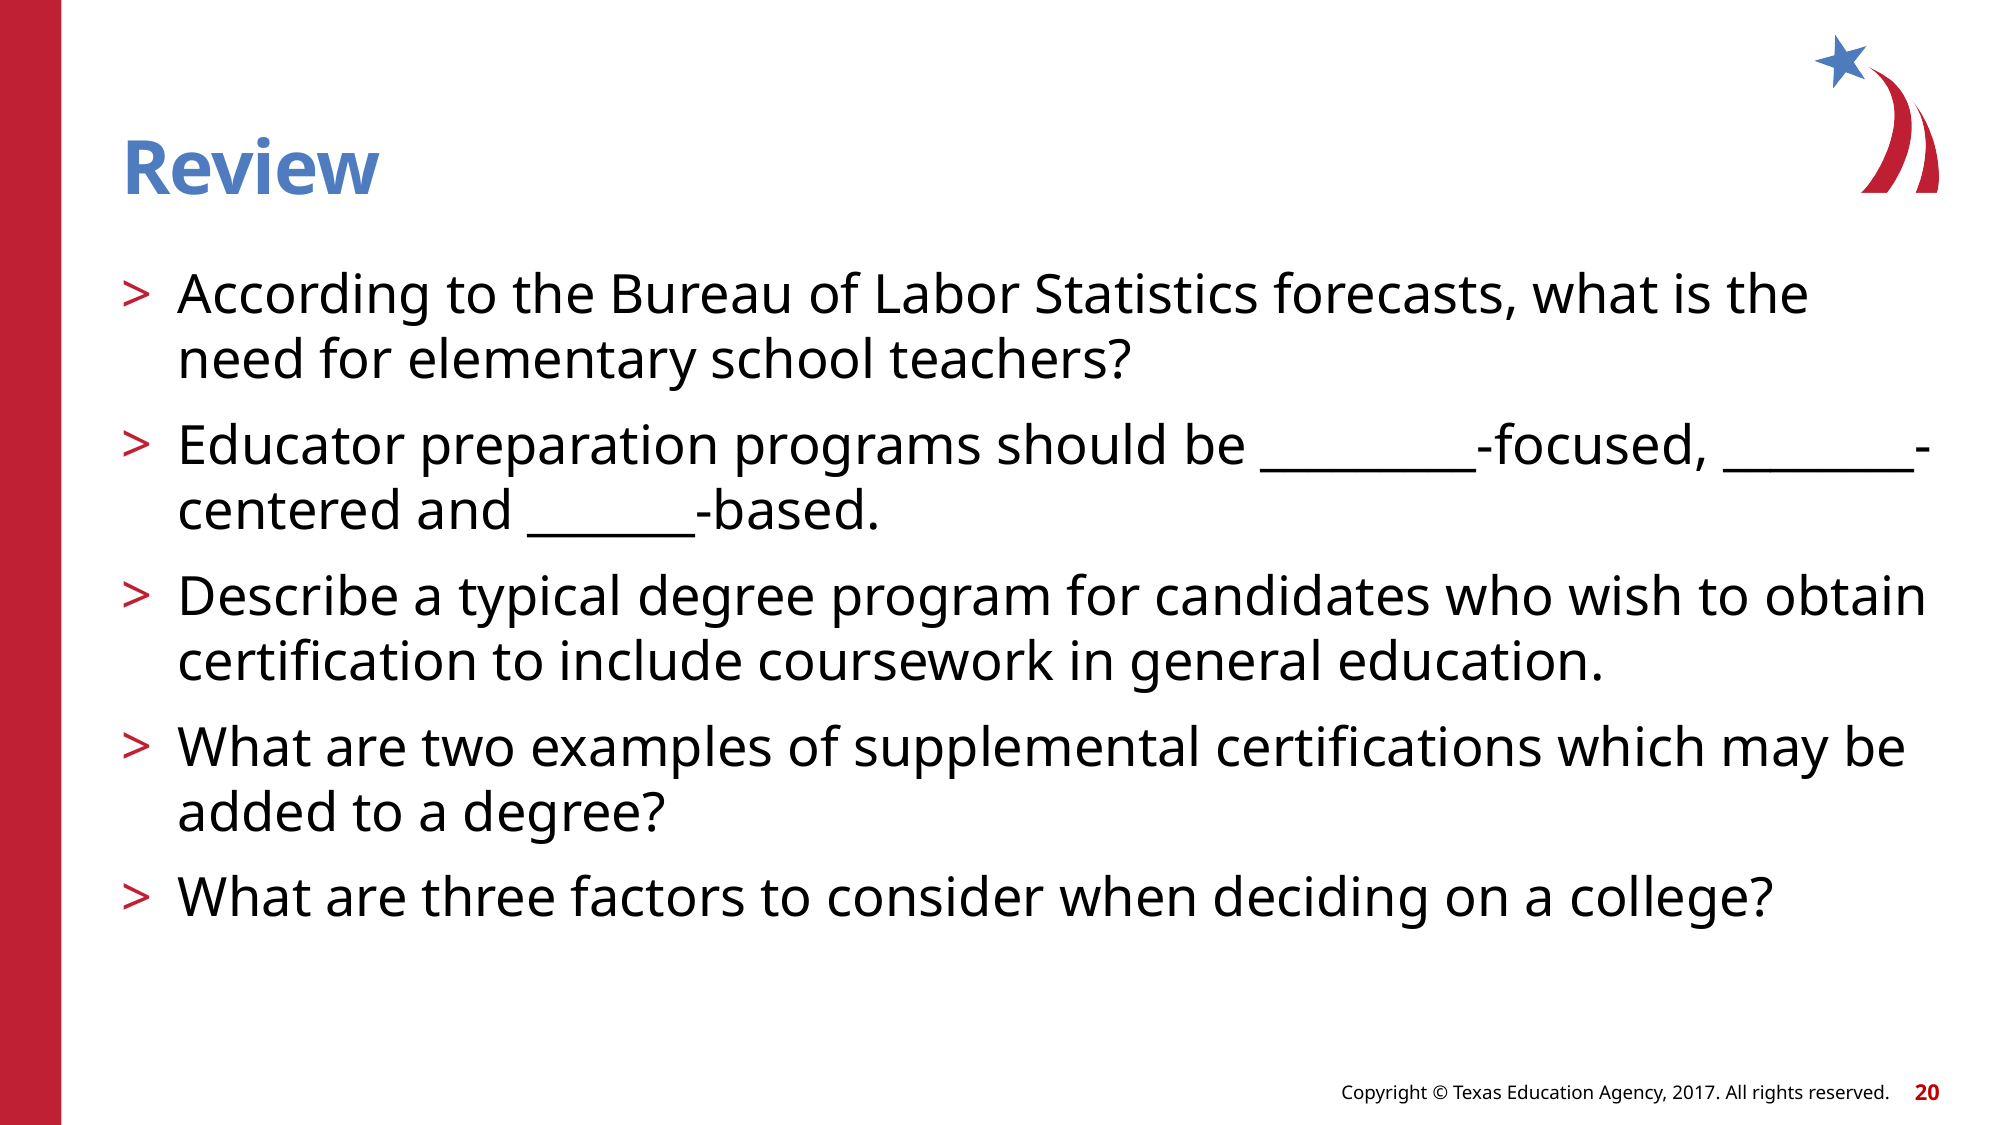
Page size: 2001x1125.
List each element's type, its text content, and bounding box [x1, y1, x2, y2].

list According to the Bureau of Labor Statistics forecasts, what is the need for elementary school teachers? Educator preparation programs should be _________-focused, ________-centered and _______-based. Describe a typical degree program for candidates who wish to obtain certification to include coursework in general education. What are two examples of supplemental certifications which may be added to a degree? What are three factors to consider when deciding on a college? [121, 259, 1936, 1037]
picture [1814, 34, 1939, 193]
title Review [121, 66, 1772, 211]
